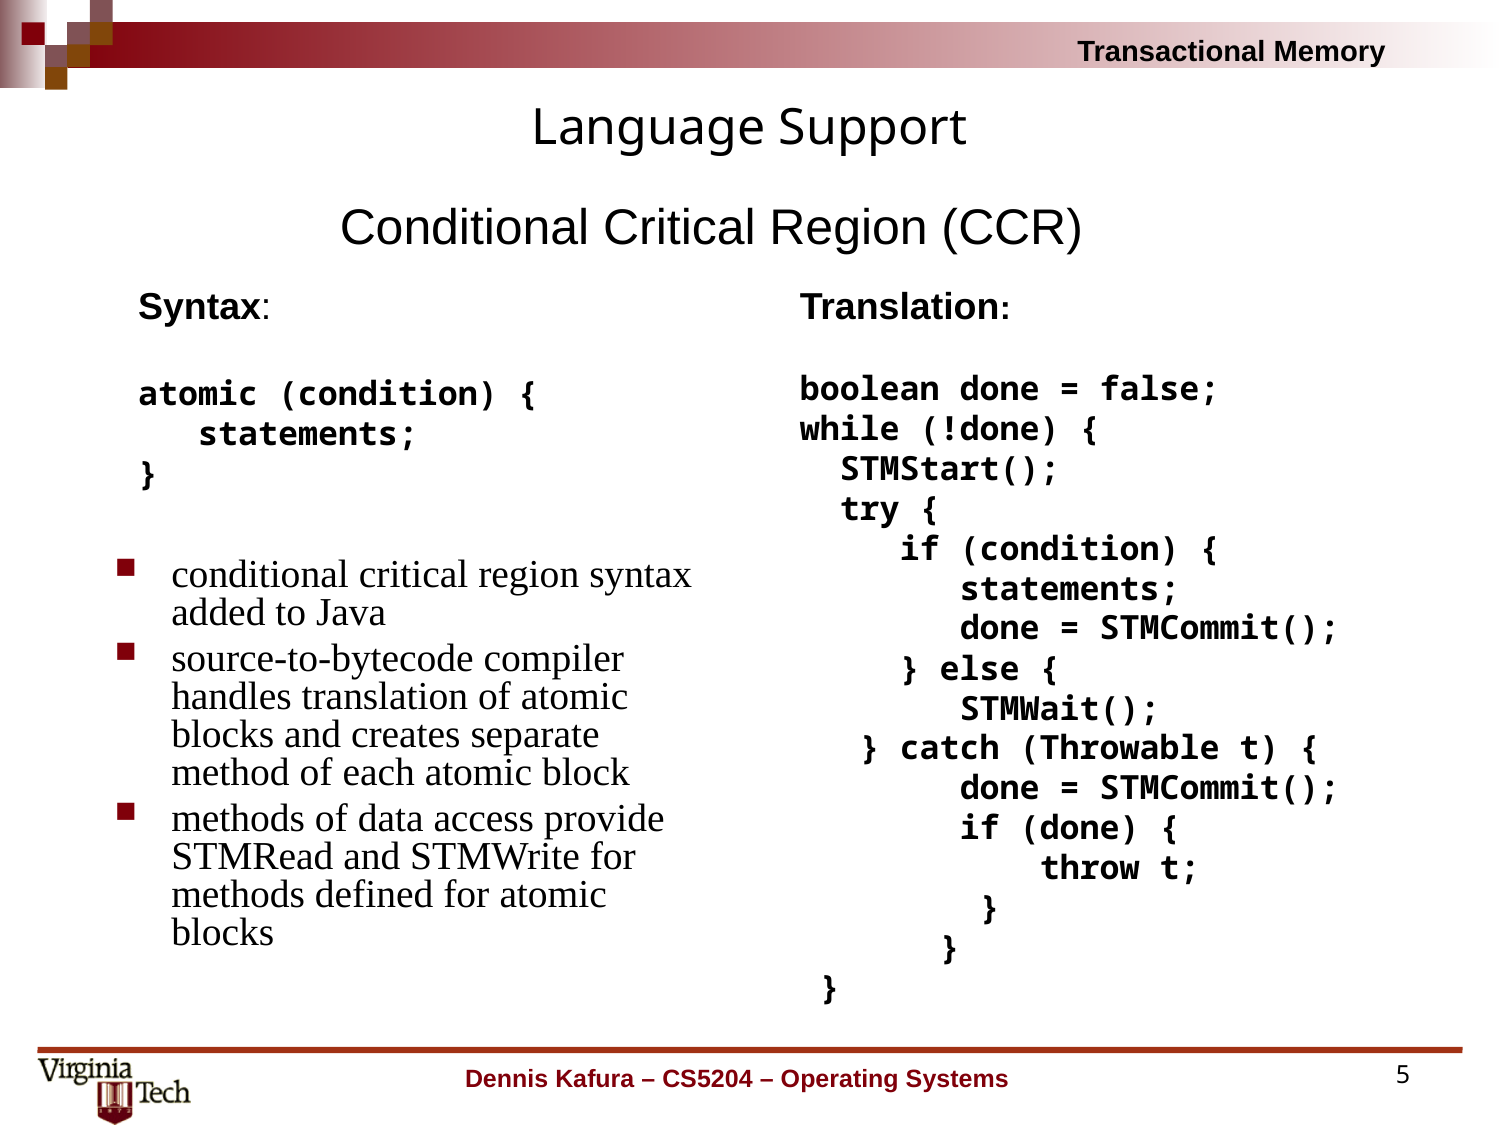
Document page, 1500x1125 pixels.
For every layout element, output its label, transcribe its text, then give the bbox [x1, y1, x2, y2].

slide_number 5 [1074, 1024, 1426, 1101]
list conditional critical region syntax added to Java source-to-bytecode compiler handles translation of atomic blocks and creates separate method of each atomic block methods of data access provide STMRead and STMWrite for methods defined for atomic blocks [99, 549, 726, 1001]
footer Dennis Kafura – CS5204 – Operating Systems [424, 1024, 1051, 1101]
title Language Support [74, 74, 1426, 176]
text_box Syntax: atomic (condition) { statements; } [123, 274, 553, 500]
text_box Conditional Critical Region (CCR) [324, 187, 1116, 263]
picture [37, 1058, 191, 1125]
text_box Translation: boolean done = false; while (!done) { STMStart(); try { if (condition) { statements; done = STMCommit(); } else { STMWait(); } catch (Throwable t) { done = STMCommit(); if (done) { throw t; } } } [784, 274, 1355, 1014]
